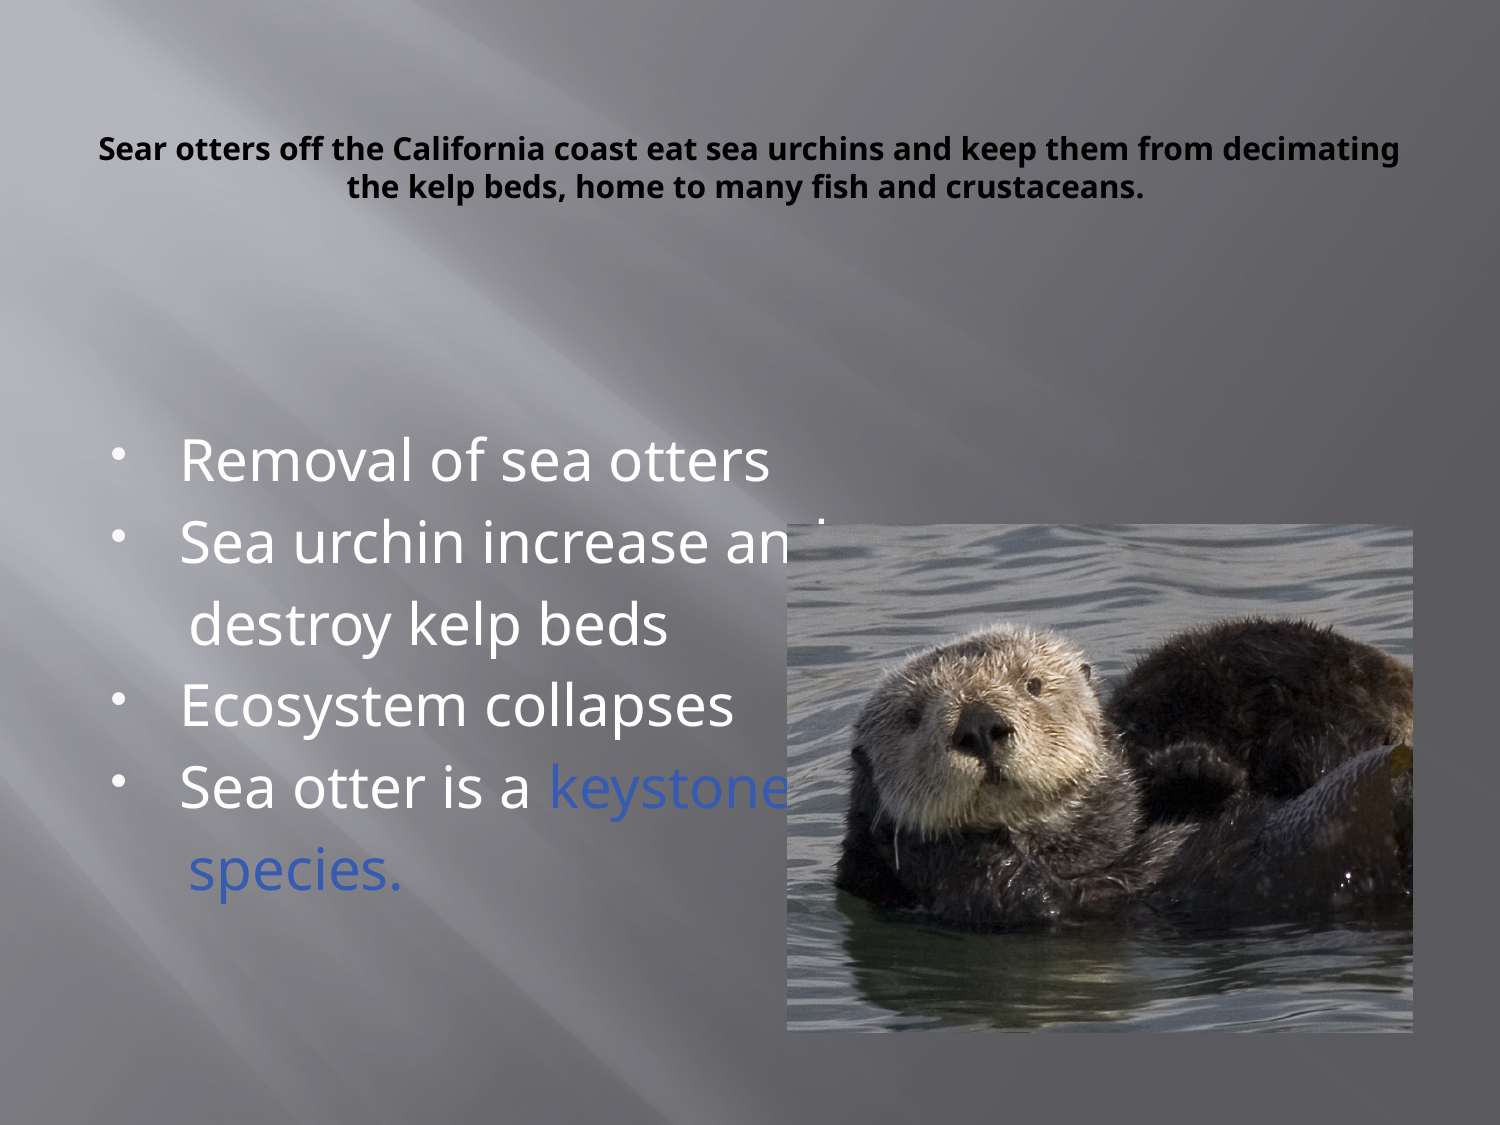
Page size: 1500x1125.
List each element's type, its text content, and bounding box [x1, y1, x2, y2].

list Removal of sea otters Sea urchin increase and destroy kelp beds Ecosystem collapses Sea otter is a keystone species. [75, 416, 1425, 1035]
title Sear otters off the California coast eat sea urchins and keep them from decimating the kelp beds, home to many fish and crustaceans. [75, 45, 1425, 213]
picture [787, 524, 1413, 1034]
